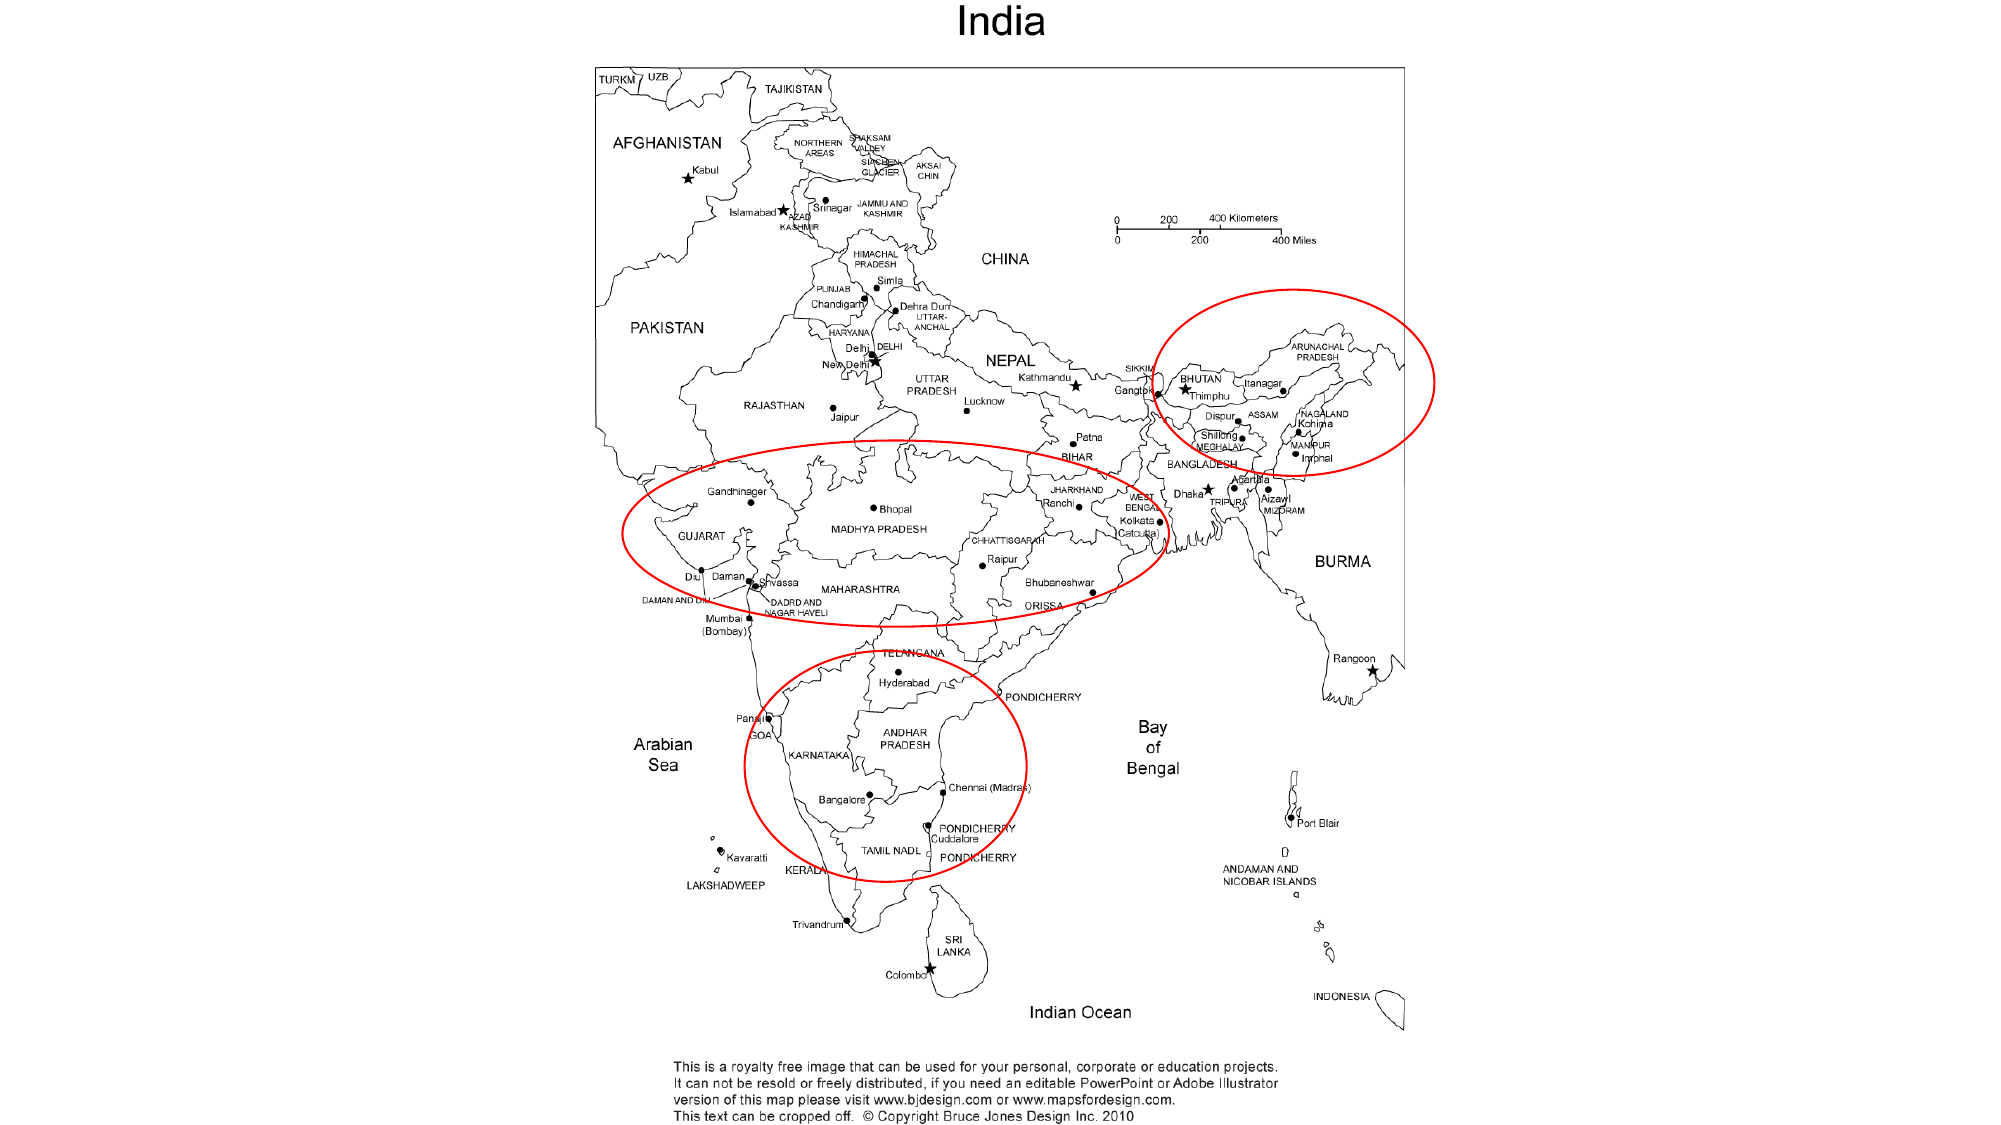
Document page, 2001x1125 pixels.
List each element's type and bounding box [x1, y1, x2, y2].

picture [595, 0, 1405, 1125]
text_box [1405, 324, 1436, 441]
